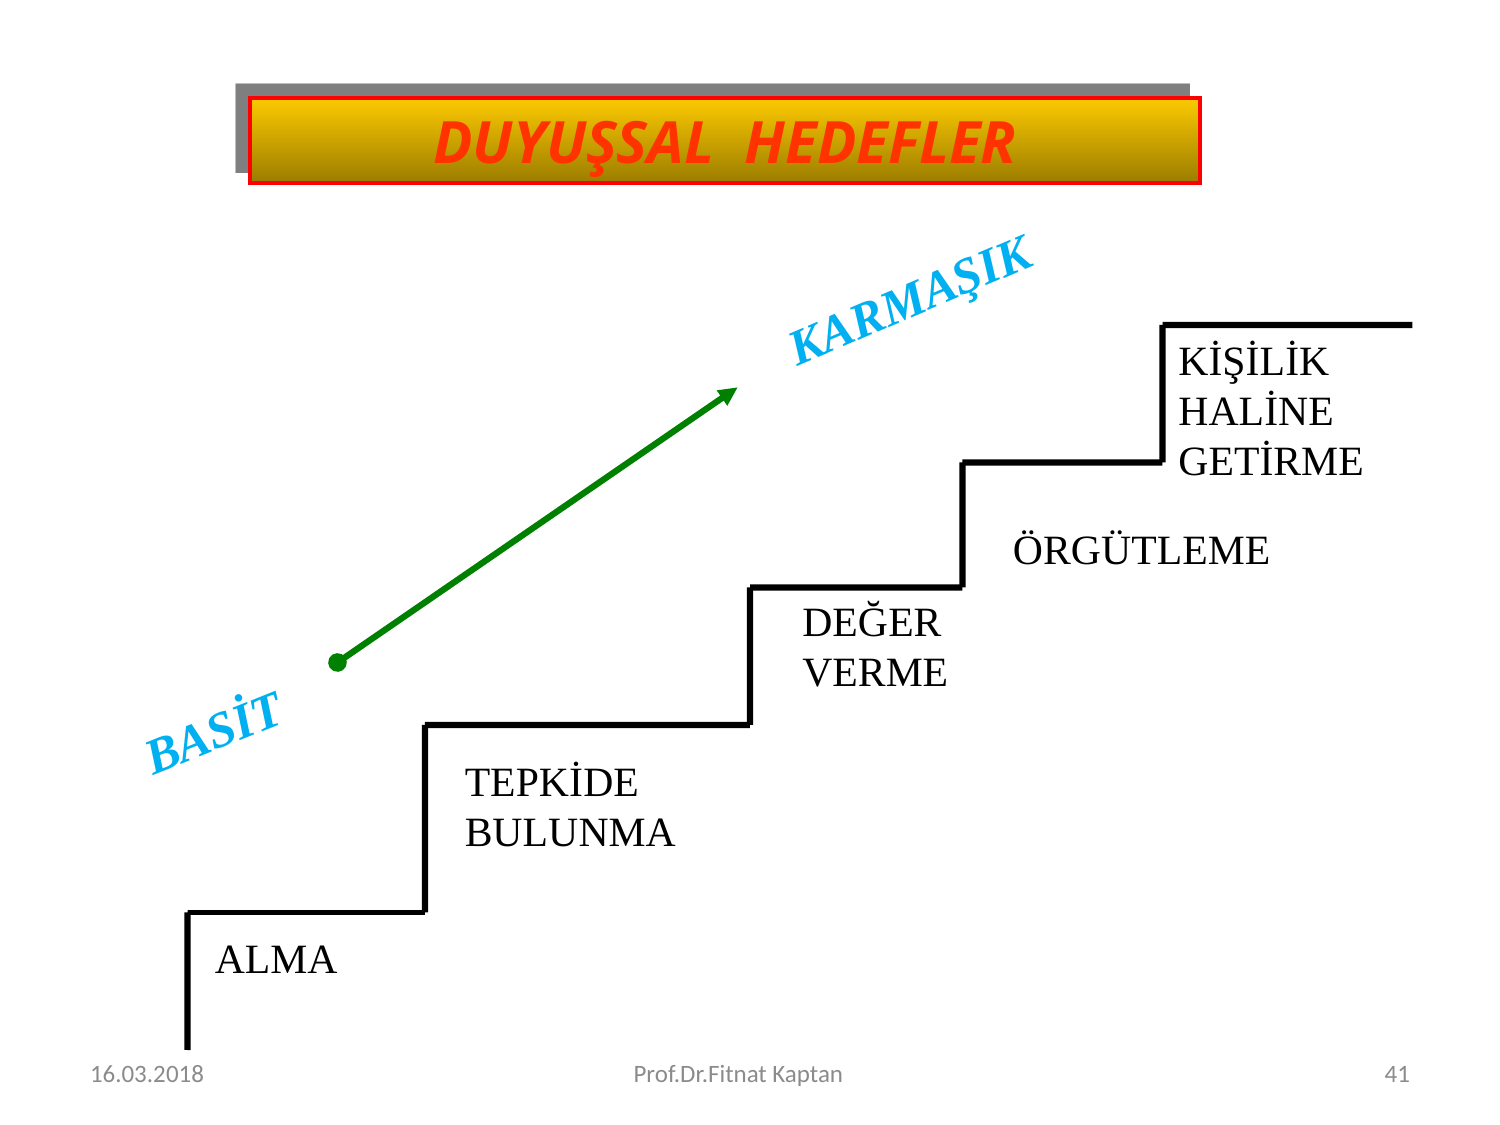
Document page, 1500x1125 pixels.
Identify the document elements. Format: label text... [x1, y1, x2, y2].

slide_number 41 [1074, 1042, 1425, 1103]
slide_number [75, 1042, 425, 1103]
text_box DUYUŞSAL HEDEFLER [249, 98, 1200, 183]
text_box ÖRGÜTLEME [998, 515, 1328, 581]
text_box TEPKİDE BULUNMA [450, 747, 775, 863]
text_box BASİT [118, 652, 332, 797]
text_box [331, 387, 738, 669]
text_box KİŞİLİK HALİNE GETİRME [1163, 326, 1464, 492]
text_box KARMAŞIK [761, 186, 1101, 388]
text_box DEĞER VERME [787, 587, 1013, 703]
footer Prof.Dr.Fitnat Kaptan [512, 1042, 988, 1103]
text_box ALMA [200, 924, 475, 990]
